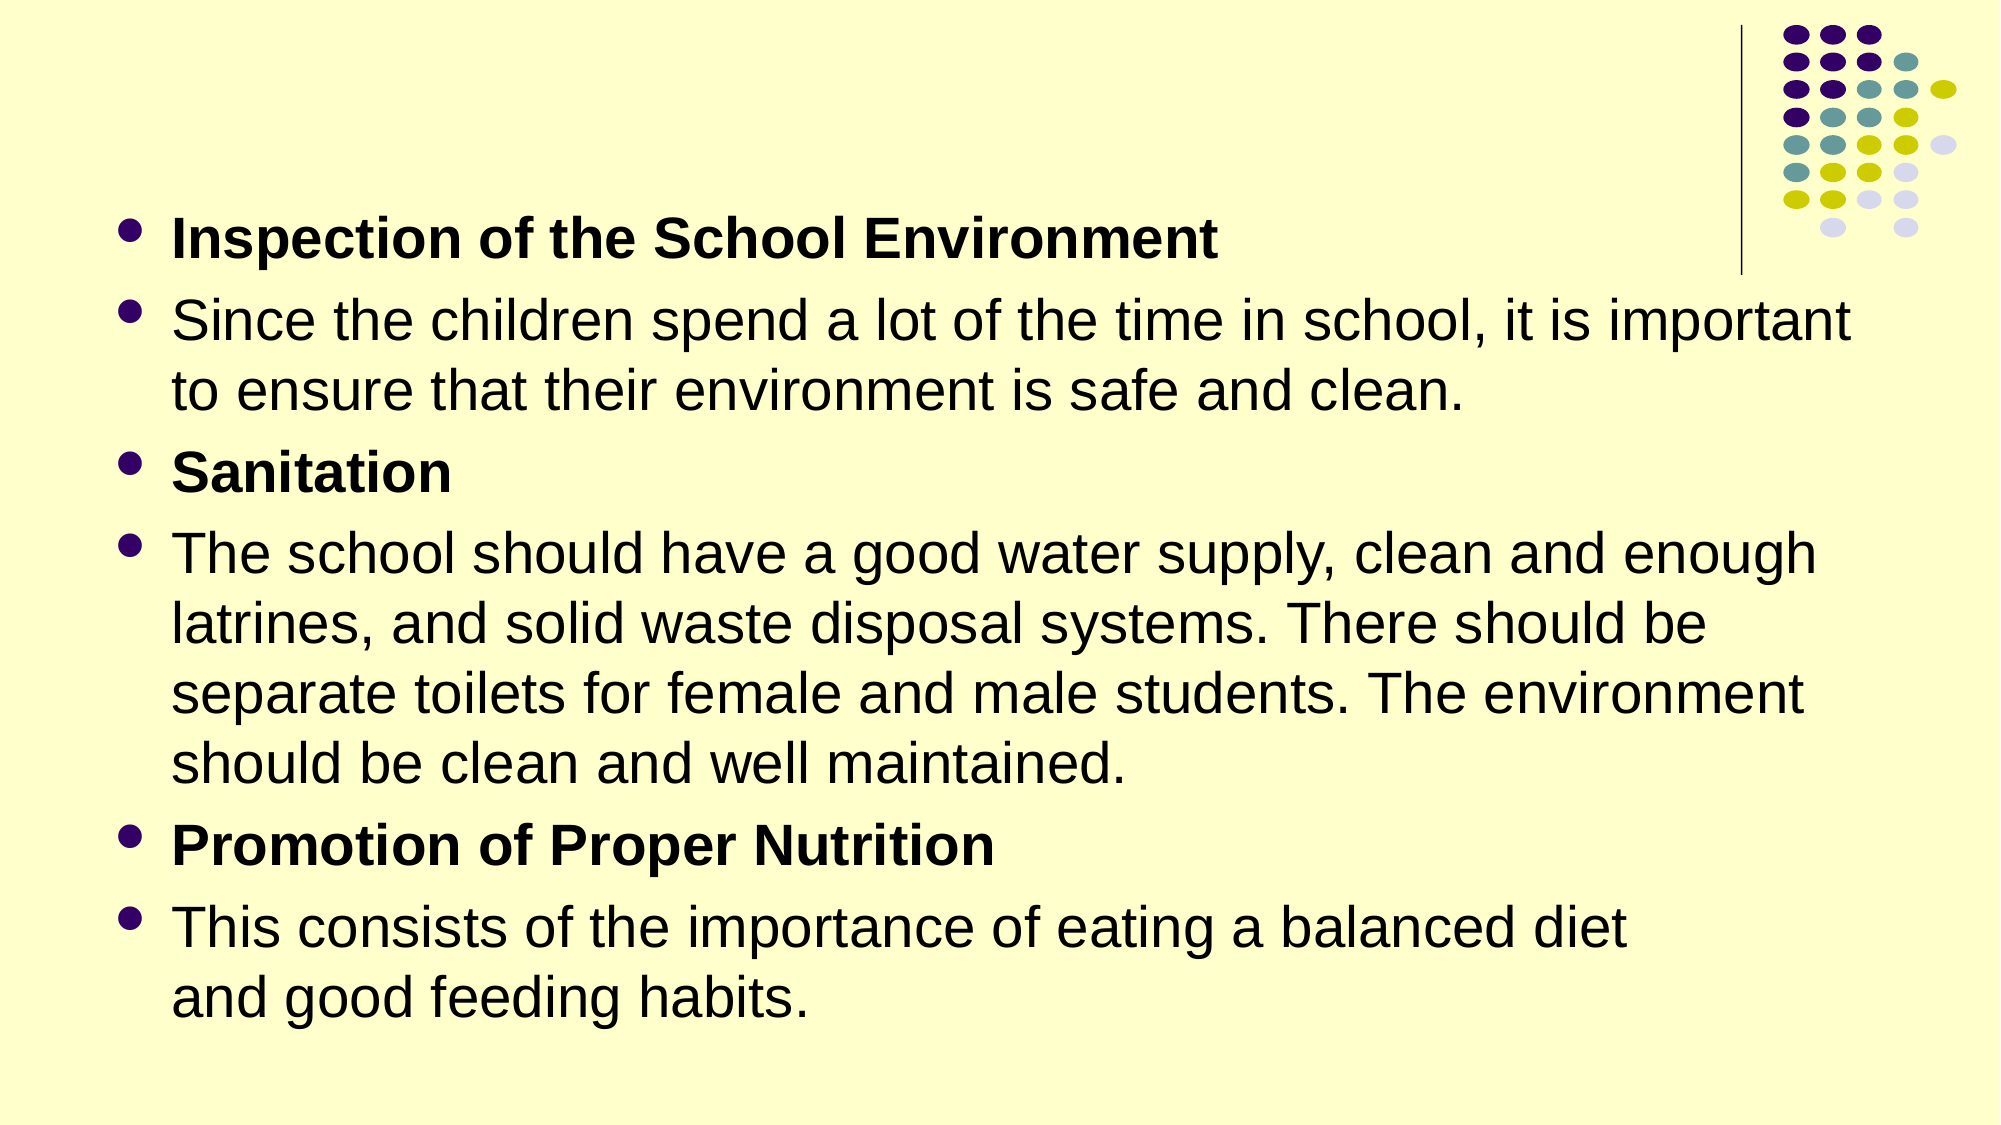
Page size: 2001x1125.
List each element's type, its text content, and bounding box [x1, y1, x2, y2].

list Inspection of the School Environment Since the children spend a lot of the time in school, it is important to ensure that their environment is safe and clean. Sanitation The school should have a good water supply, clean and enough latrines, and solid waste disposal systems. There should be separate toilets for female and male students. The environment should be clean and well maintained. Promotion of Proper Nutrition This consists of the importance of eating a balanced diet and good feeding habits. [99, 192, 1900, 1072]
